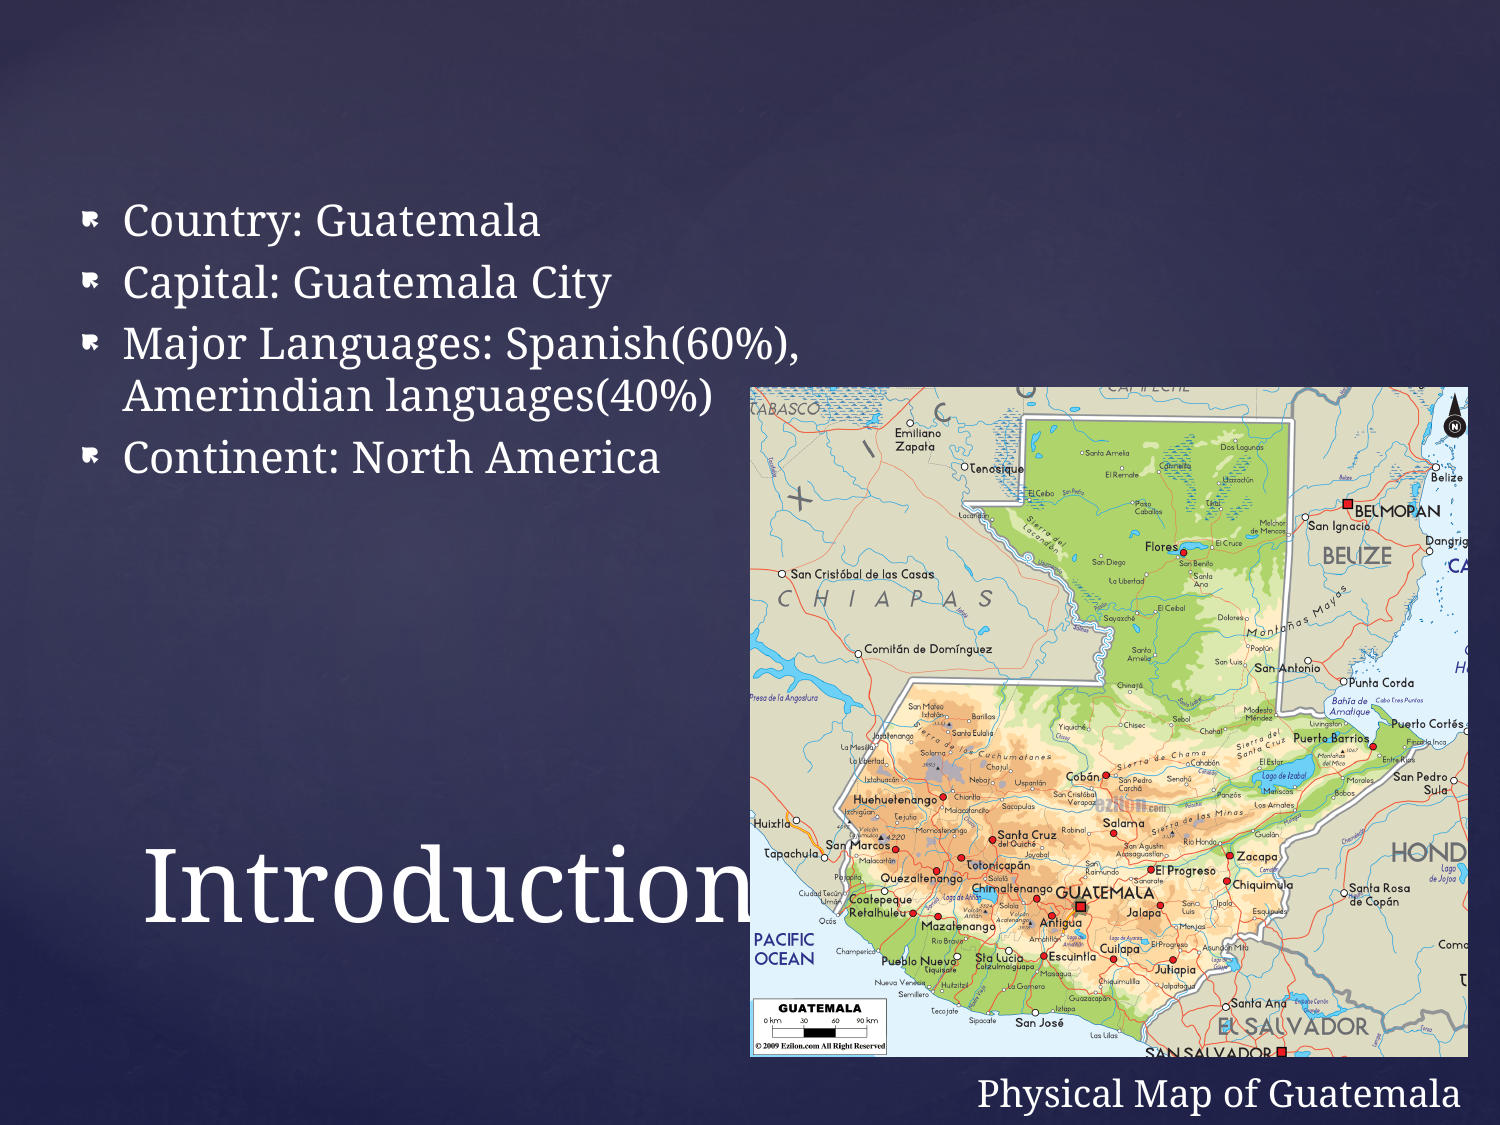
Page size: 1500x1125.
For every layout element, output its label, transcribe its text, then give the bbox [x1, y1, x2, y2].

picture [749, 387, 1469, 1057]
list Country: Guatemala Capital: Guatemala City Major Languages: Spanish(60%), Amerindian languages(40%) Continent: North America [62, 37, 1063, 638]
text_box Physical Map of Guatemala [962, 1062, 1500, 1123]
title Introduction [127, 800, 739, 950]
